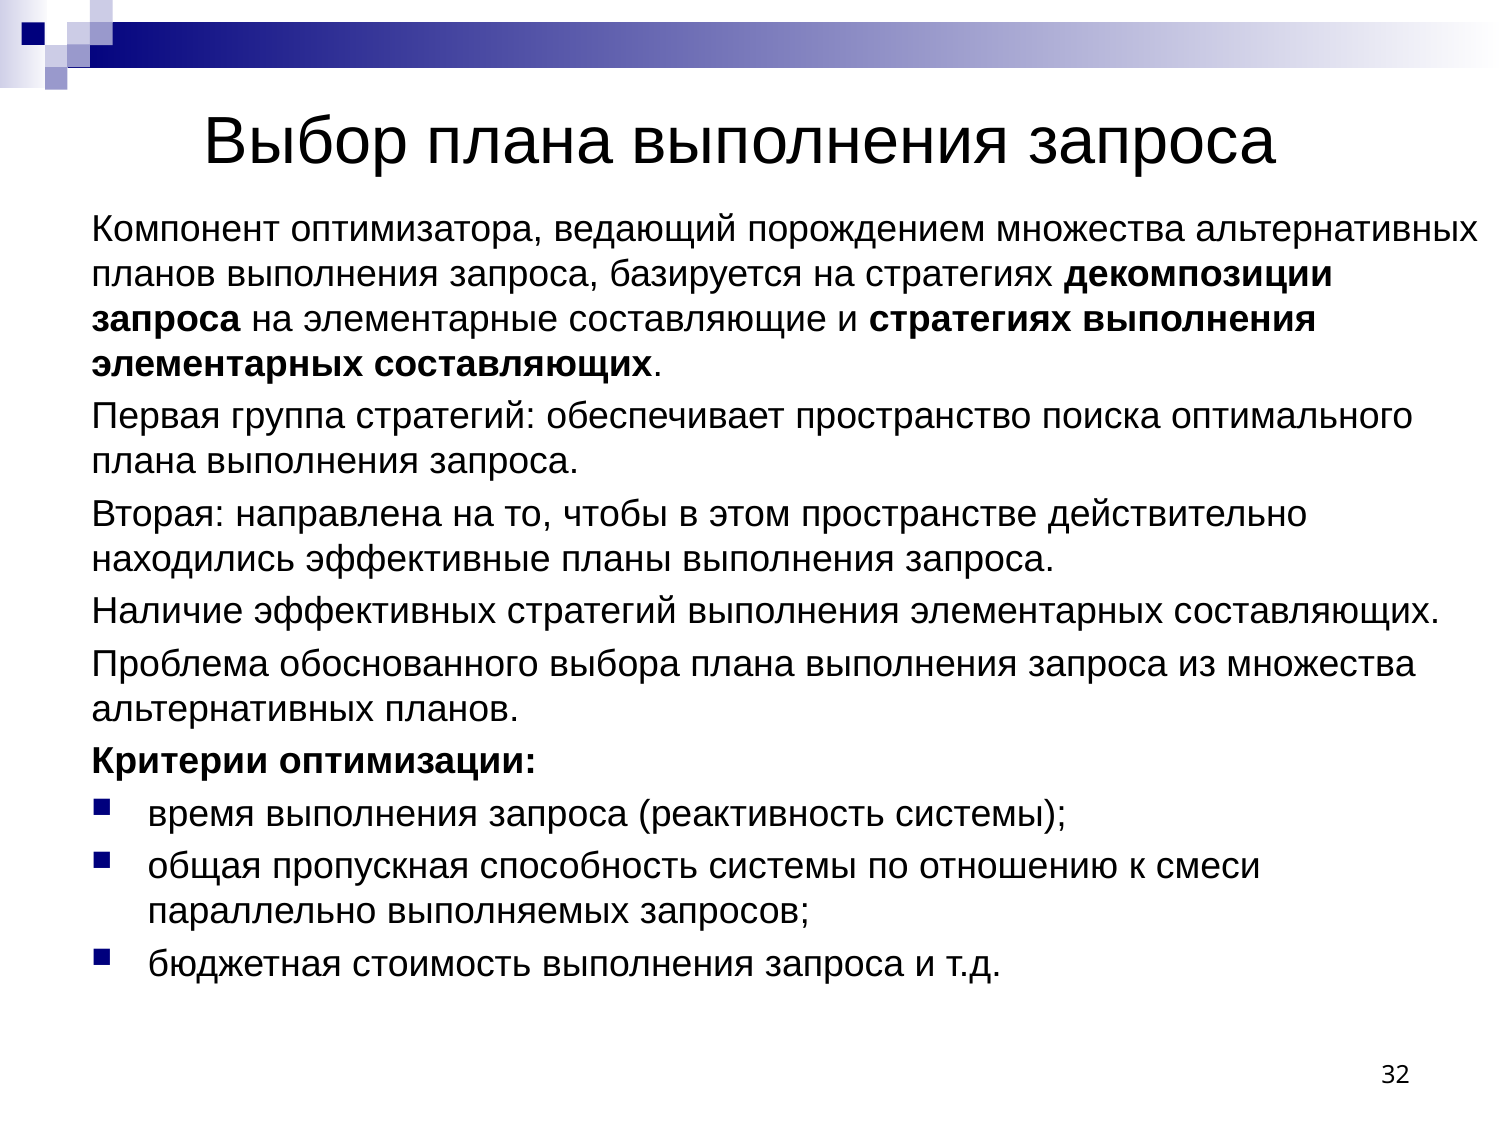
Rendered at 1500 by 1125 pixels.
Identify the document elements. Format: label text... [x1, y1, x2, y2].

text_box Компонент оптимизатора, ведающий порождением множества альтернативных планов выполнения запроса, базируется на стратегиях декомпозиции запроса на элементарные составляющие и стратегиях выполнения элементарных составляющих. Первая группа стратегий: обеспечивает пространство поиска оптимального плана выполнения запроса. Вторая: направлена на то, чтобы в этом пространстве действительно находились эффективные планы выполнения запроса. Наличие эффективных стратегий выполнения элементарных составляющих. Проблема обоснованного выбора плана выполнения запроса из множества альтернативных планов. Критерии оптимизации: время выполнения запроса (реактивность системы); общая пропускная способность системы по отношению к смеси параллельно выполняемых запросов; бюджетная стоимость выполнения запроса и т.д. [76, 196, 1495, 992]
title Выбор плана выполнения запроса [115, 66, 1366, 185]
slide_number 32 [1074, 1025, 1425, 1100]
